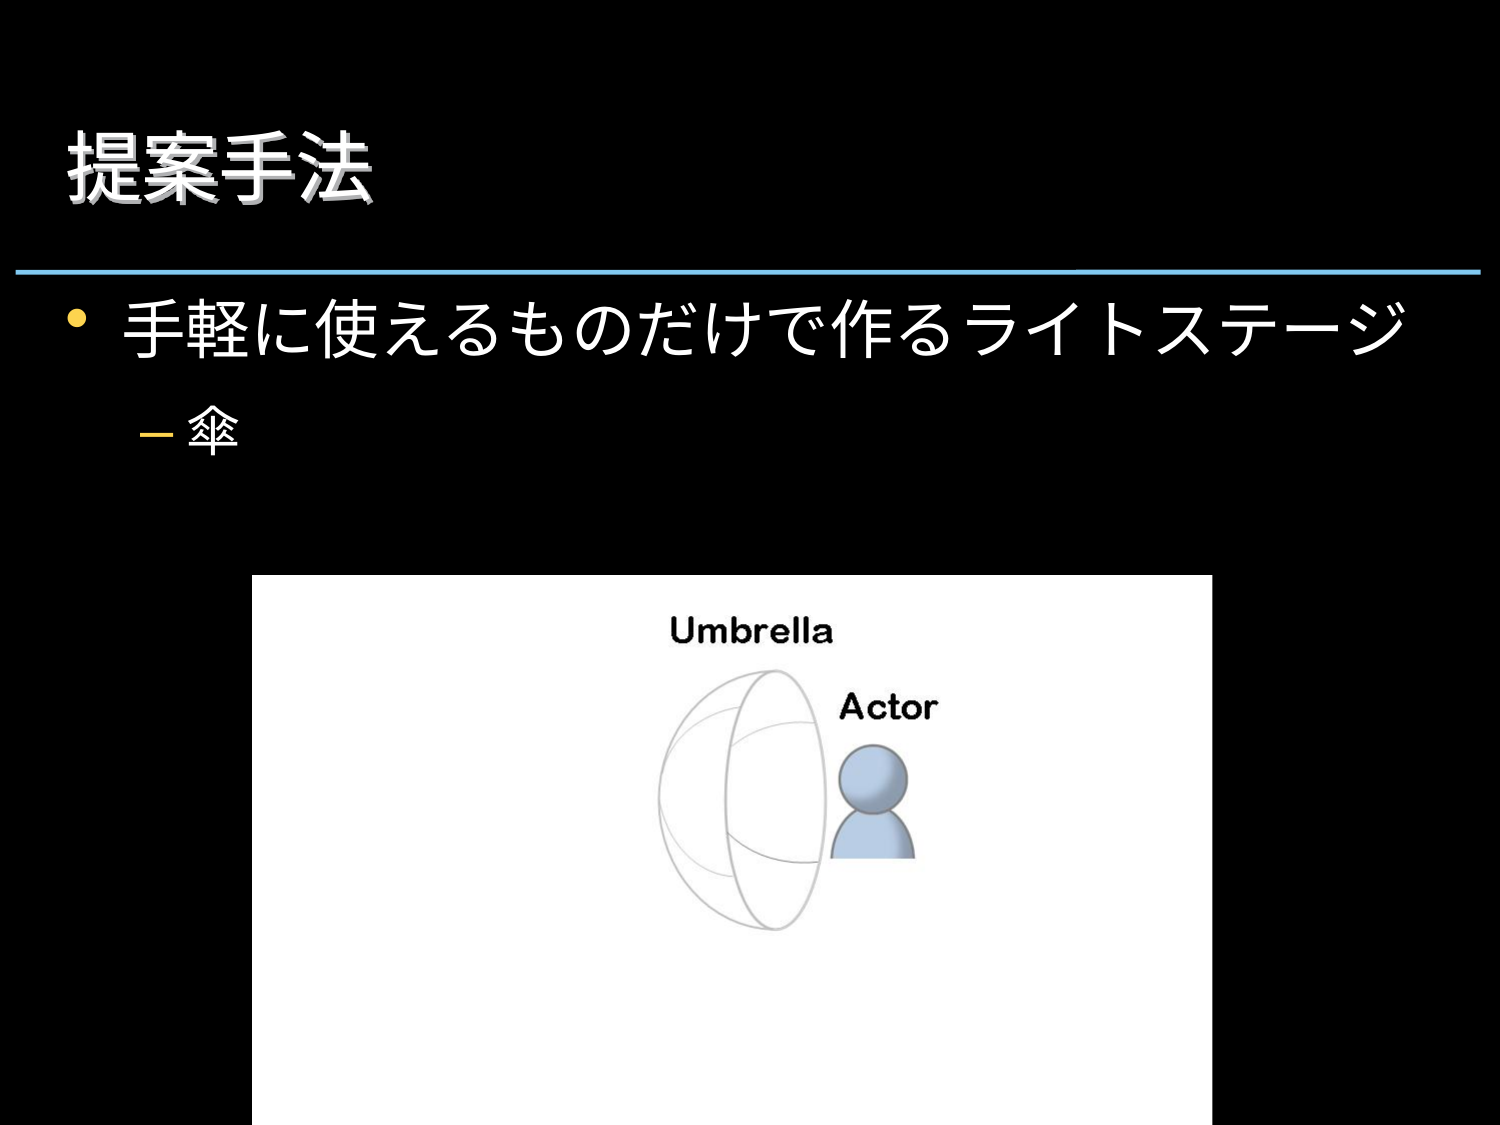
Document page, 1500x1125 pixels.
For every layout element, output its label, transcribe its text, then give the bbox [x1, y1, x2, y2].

list 手軽に使えるものだけで作るライトステージ 傘 [50, 273, 1431, 1066]
title 提案手法 [50, 65, 1429, 266]
picture [251, 574, 1213, 1125]
